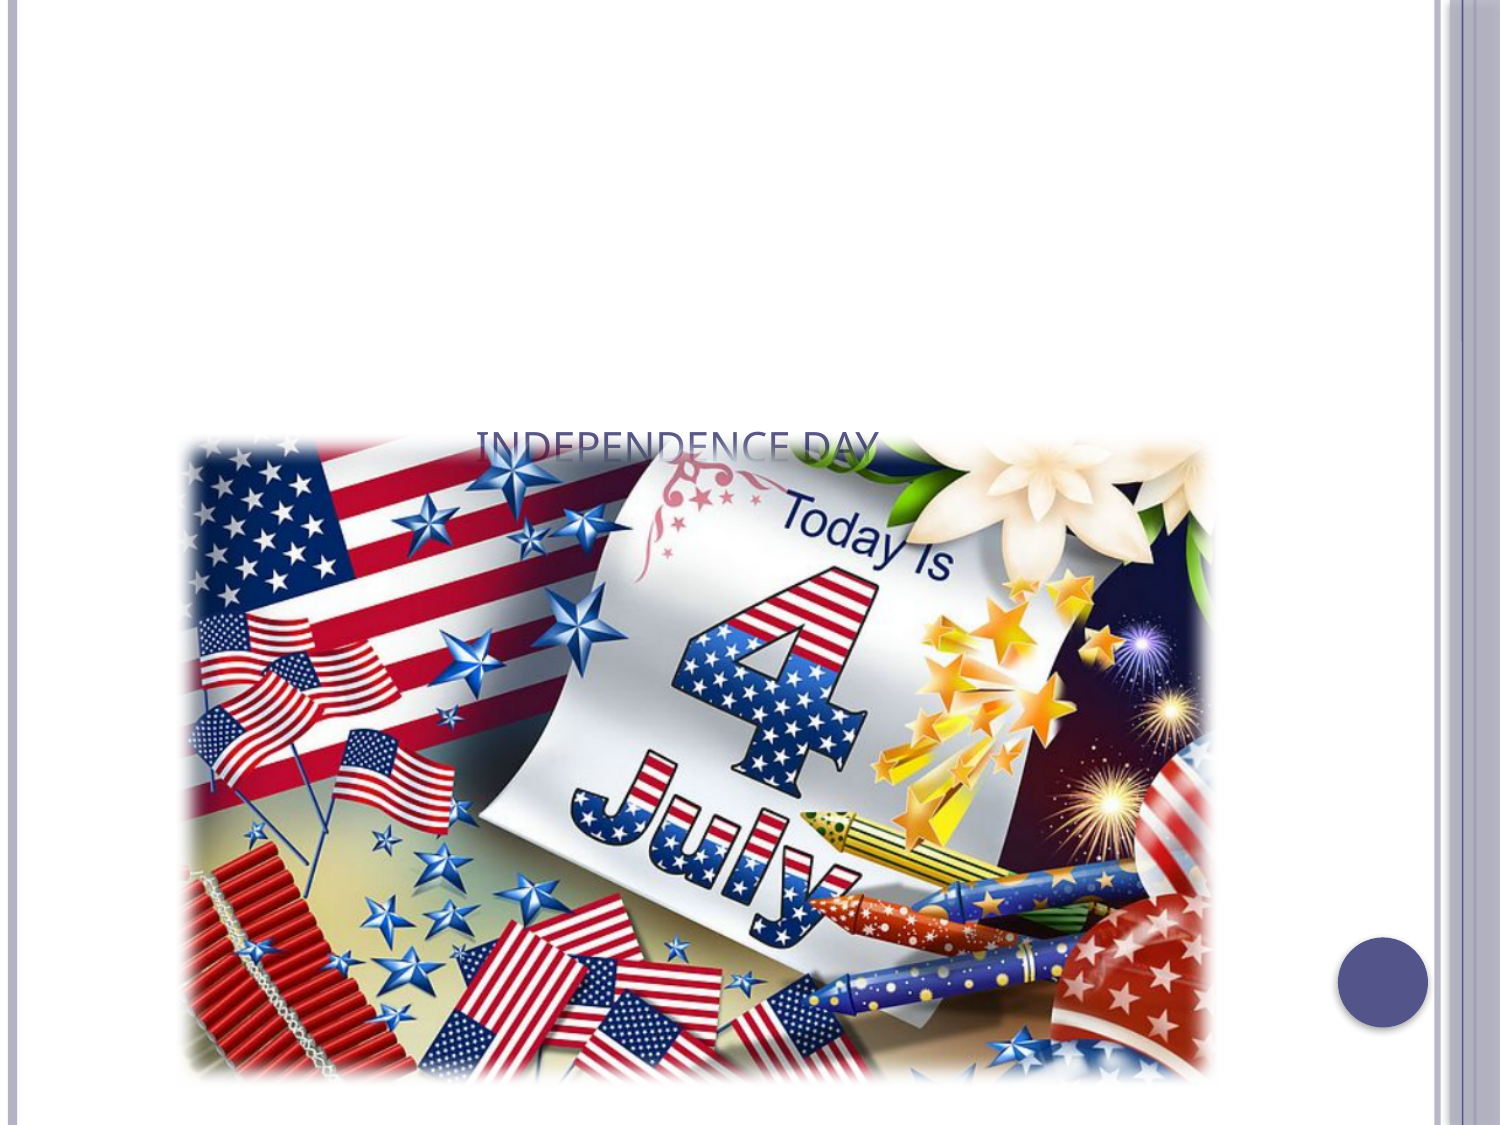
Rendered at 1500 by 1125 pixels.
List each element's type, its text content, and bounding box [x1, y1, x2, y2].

title Independence Day is July 4. It is the United States’ birthday. [70, 304, 1296, 622]
picture [175, 433, 1220, 1087]
